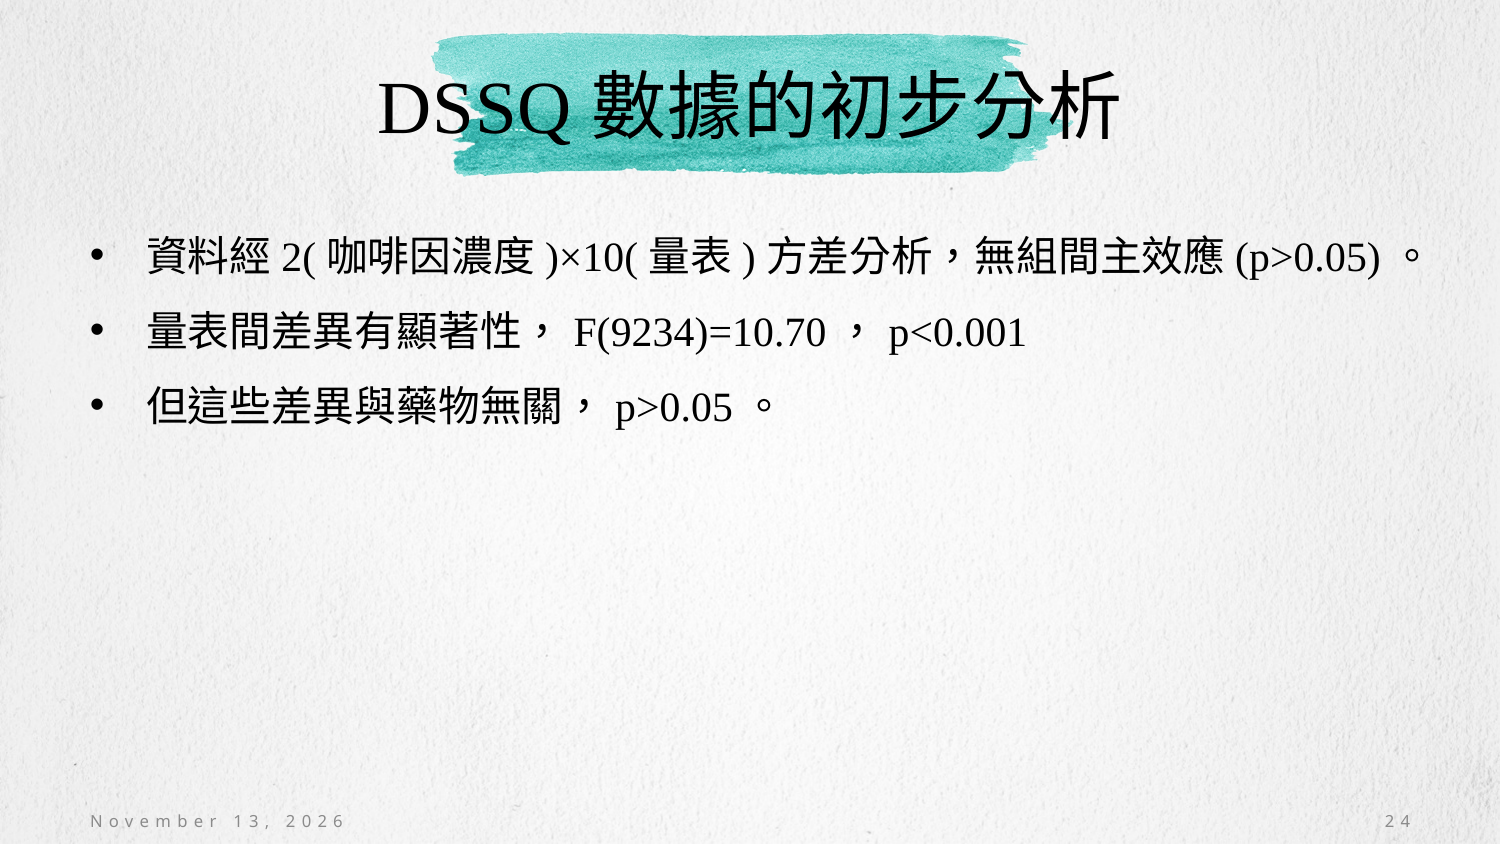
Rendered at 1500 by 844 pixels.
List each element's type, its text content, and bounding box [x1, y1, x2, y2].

picture [0, 0, 1500, 844]
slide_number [75, 799, 425, 844]
title DSSQ數據的初步分析 [75, 33, 1425, 175]
slide_number 24 [1074, 799, 1425, 844]
list 資料經2(咖啡因濃度)×10(量表)方差分析，無組間主效應(p>0.05)。 量表間差異有顯著性，F(9234)=10.70，p<0.001 但這些差異與藥物無關，p>0.05。 [75, 196, 1459, 777]
